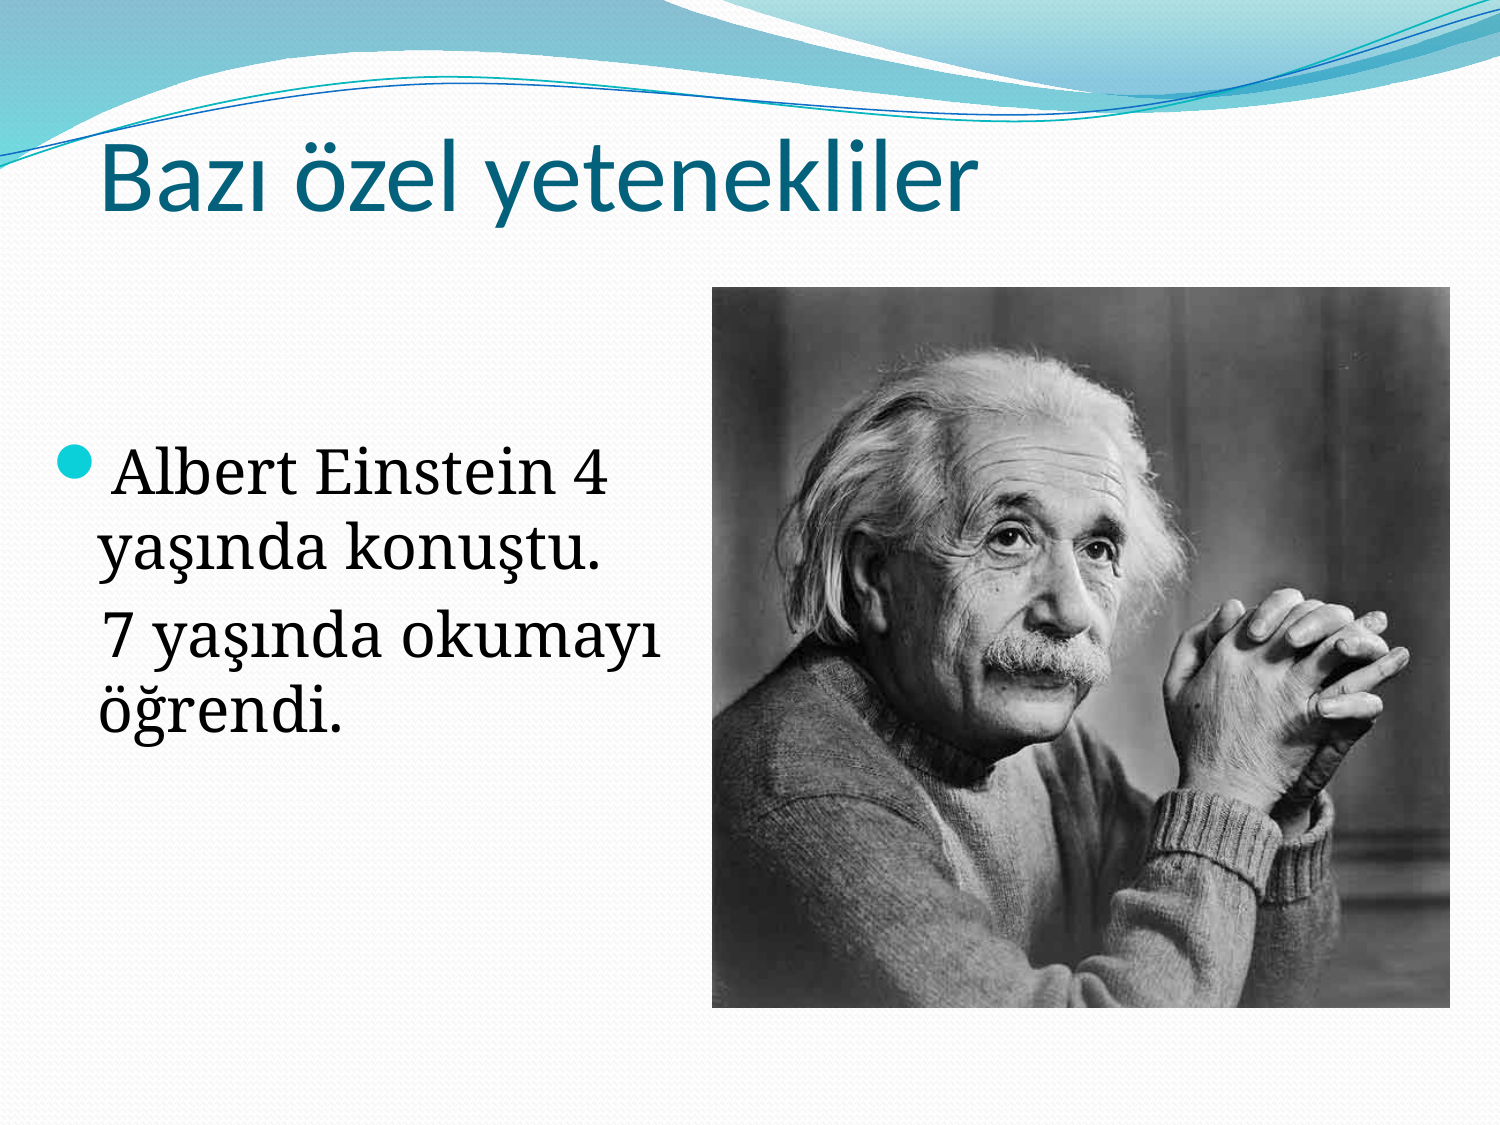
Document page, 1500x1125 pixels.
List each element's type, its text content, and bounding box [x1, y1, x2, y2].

title Bazı özel yetenekliler [75, 45, 1425, 233]
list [712, 287, 1451, 1008]
list Albert Einstein 4 yaşında konuştu. 7 yaşında okumayı öğrendi. [37, 425, 705, 850]
